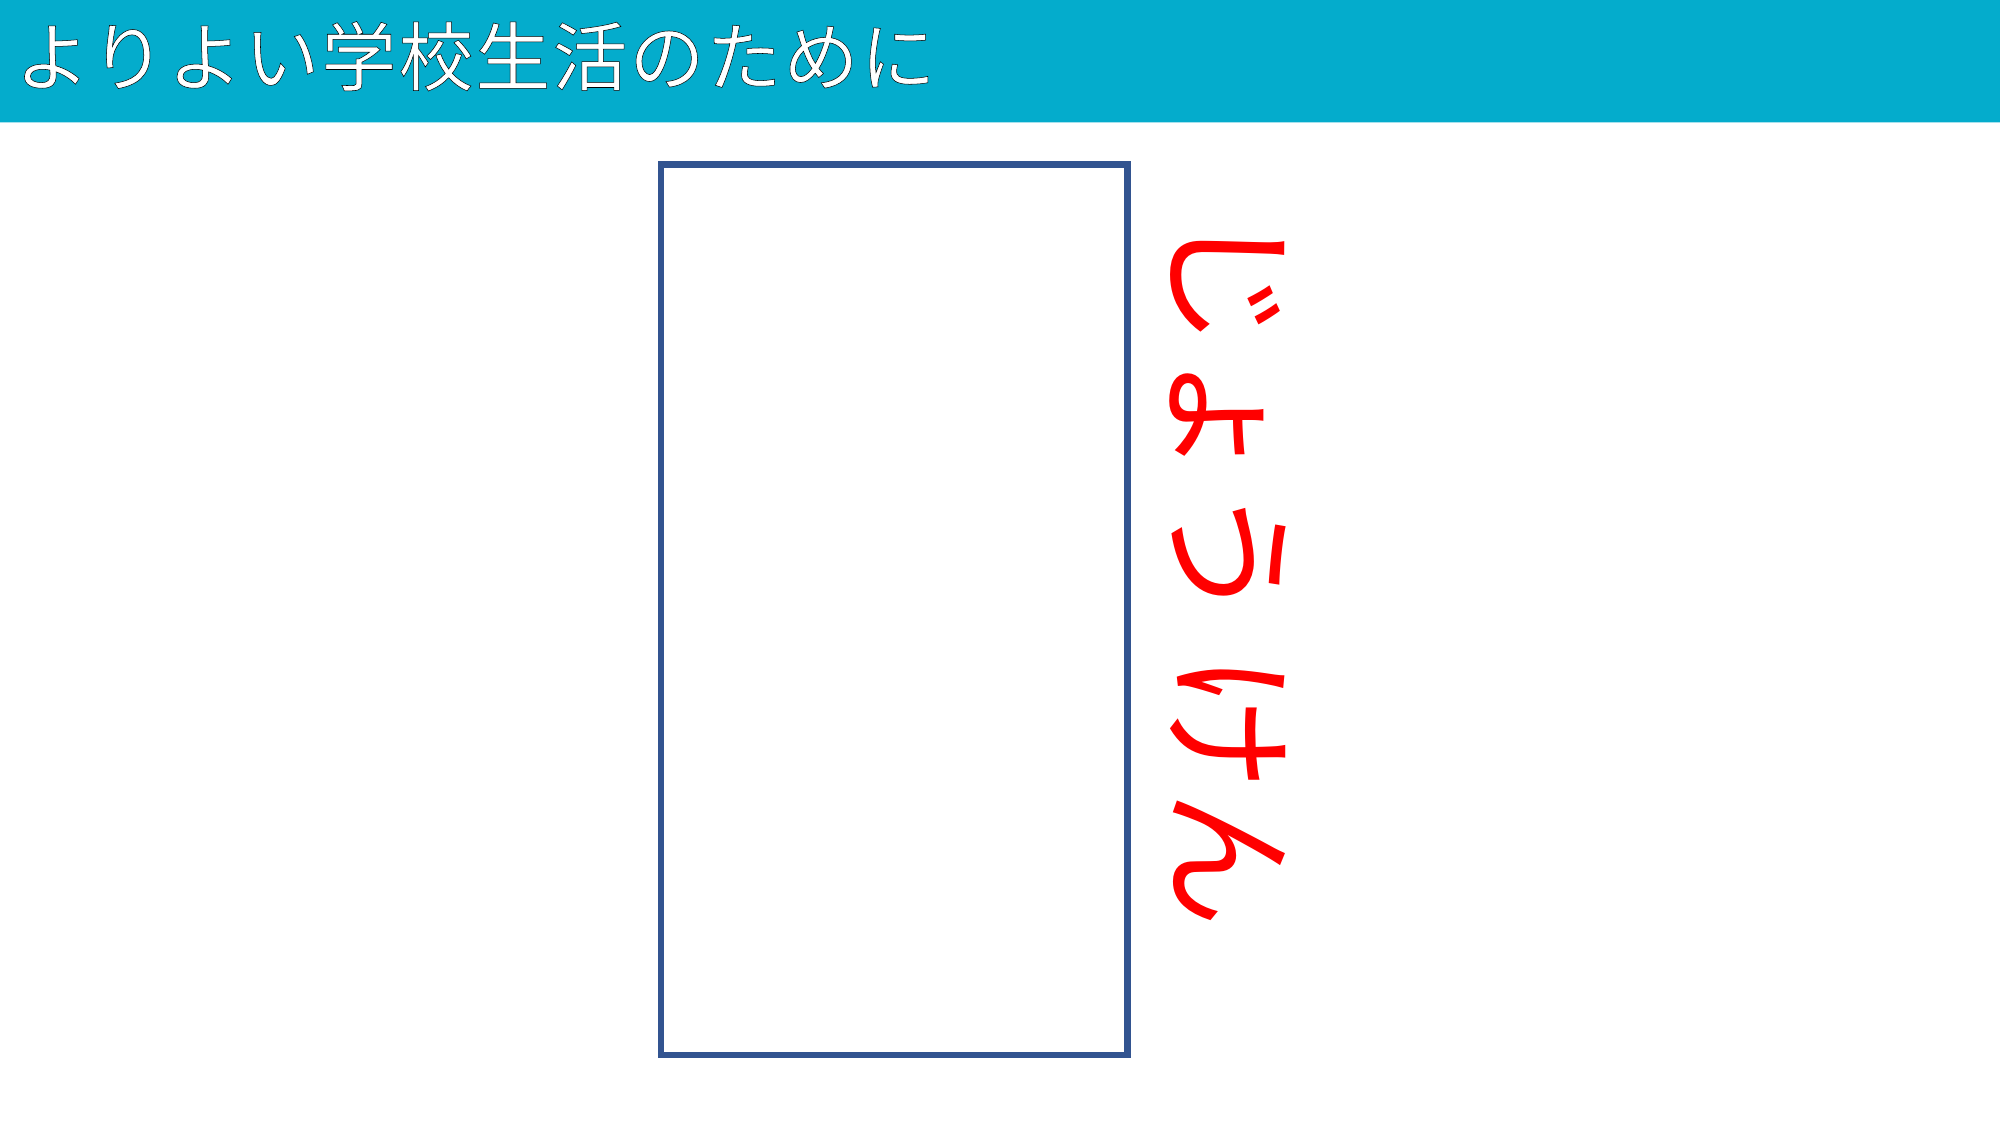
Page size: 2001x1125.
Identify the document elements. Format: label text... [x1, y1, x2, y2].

slide_number 19 [1712, 0, 2000, 123]
text_box 条件 [616, 195, 1152, 1125]
title よりよい学校生活のために [0, 0, 1712, 123]
text_box [660, 163, 1129, 1056]
text_box じょう けん [1152, 195, 1323, 975]
